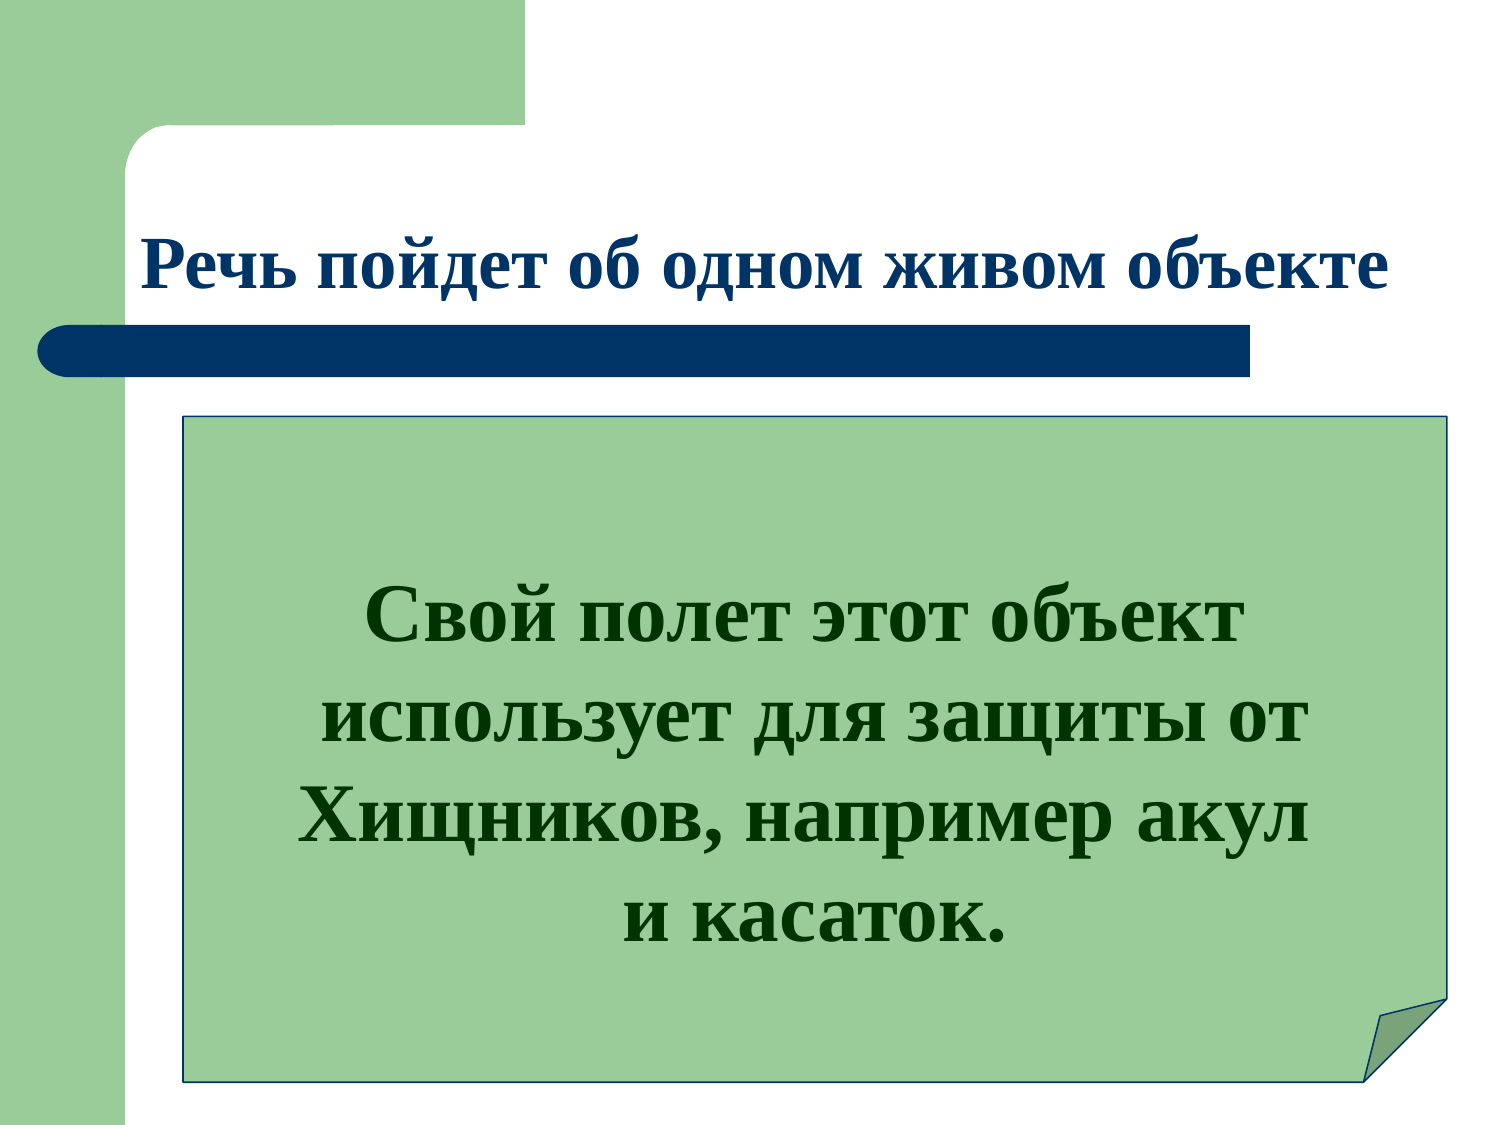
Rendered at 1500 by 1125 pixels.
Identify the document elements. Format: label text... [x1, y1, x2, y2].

title Речь пойдет об одном живом объекте [124, 124, 1460, 313]
text_box Свой полет этот объект использует для защиты от Хищников, например акул и касаток. [183, 416, 1447, 1083]
